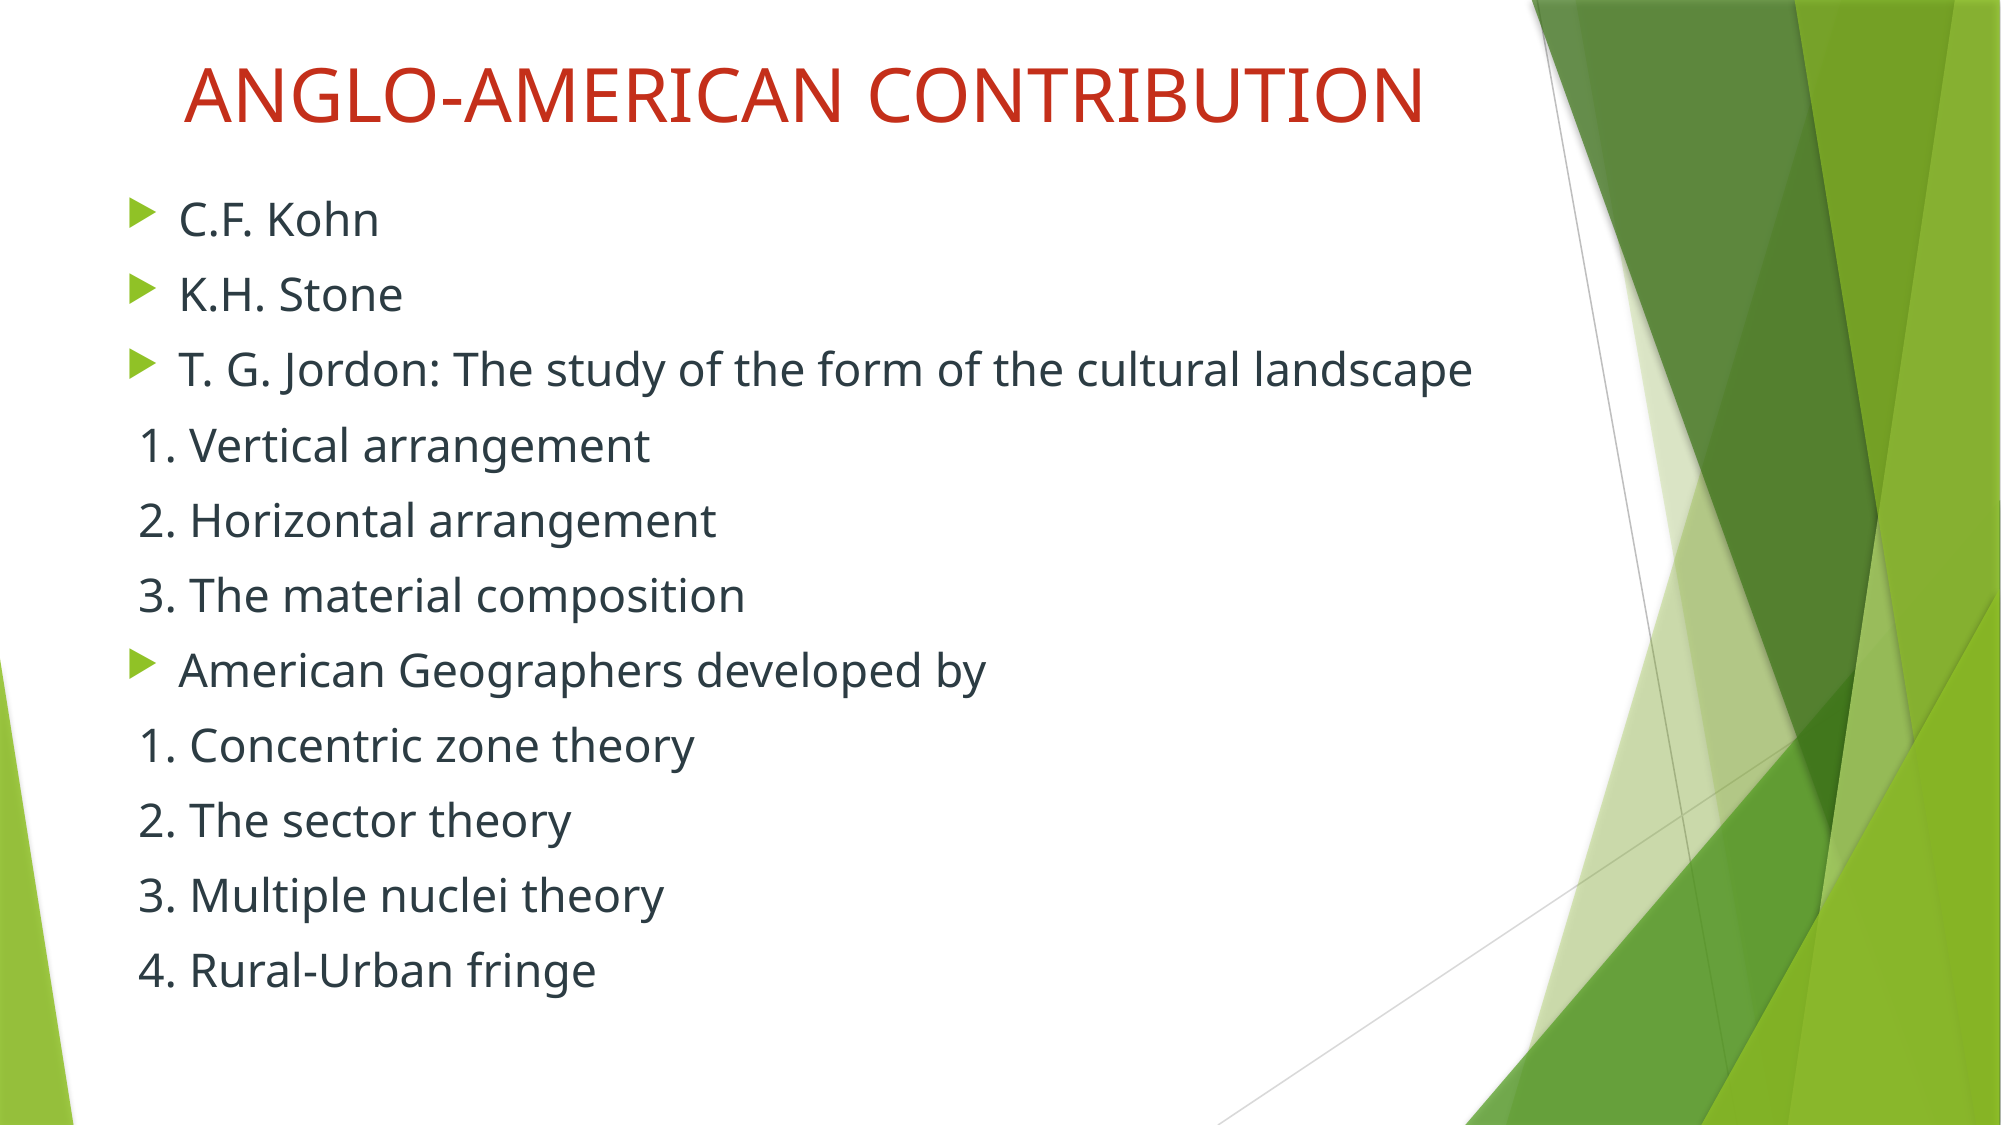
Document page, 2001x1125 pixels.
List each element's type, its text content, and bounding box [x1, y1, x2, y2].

list C.F. Kohn K.H. Stone T. G. Jordon: The study of the form of the cultural landscape 1. Vertical arrangement 2. Horizontal arrangement 3. The material composition American Geographers developed by 1. Concentric zone theory 2. The sector theory 3. Multiple nuclei theory 4. Rural-Urban fringe [111, 182, 1522, 1086]
title ANGLO-AMERICAN CONTRIBUTION [111, 39, 1522, 182]
